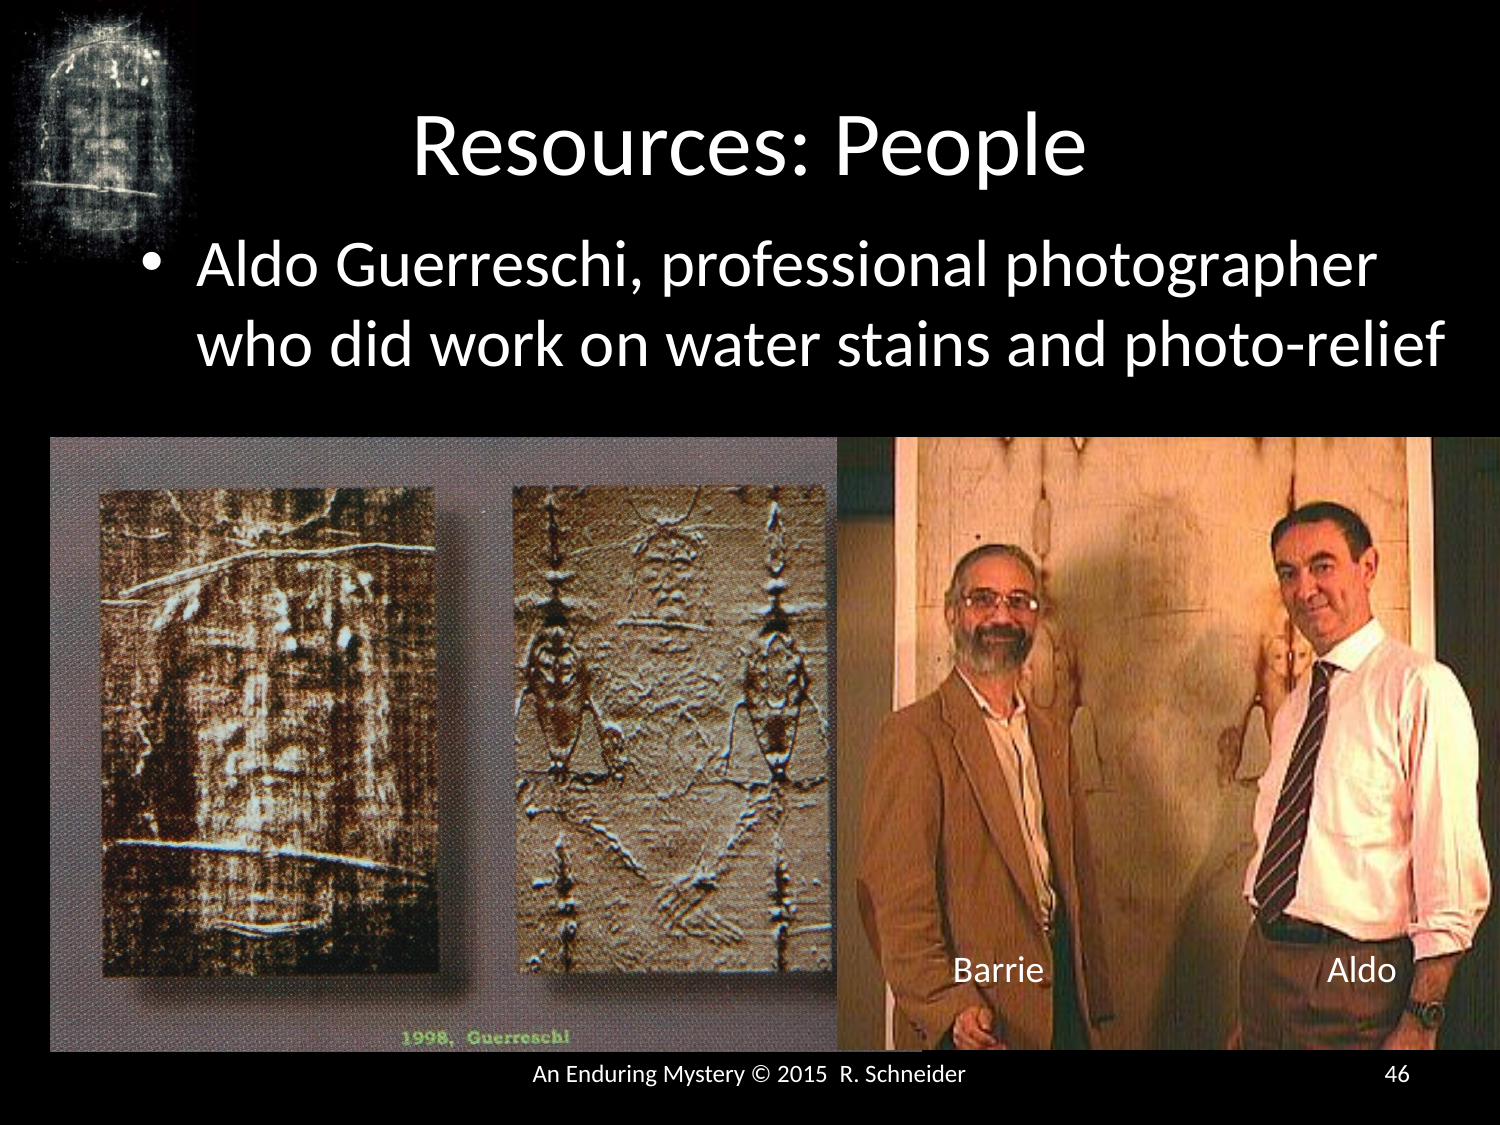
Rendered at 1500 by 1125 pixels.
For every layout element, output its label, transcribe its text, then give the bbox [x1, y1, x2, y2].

footer An Enduring Mystery © 2015 R. Schneider [512, 1059, 988, 1103]
title Resources: People [75, 45, 1425, 233]
picture [49, 437, 1500, 1052]
list Aldo Guerreschi, professional photographer who did work on water stains and photo-relief [125, 212, 1475, 435]
picture [0, 0, 197, 263]
slide_number 46 [1074, 1059, 1425, 1103]
